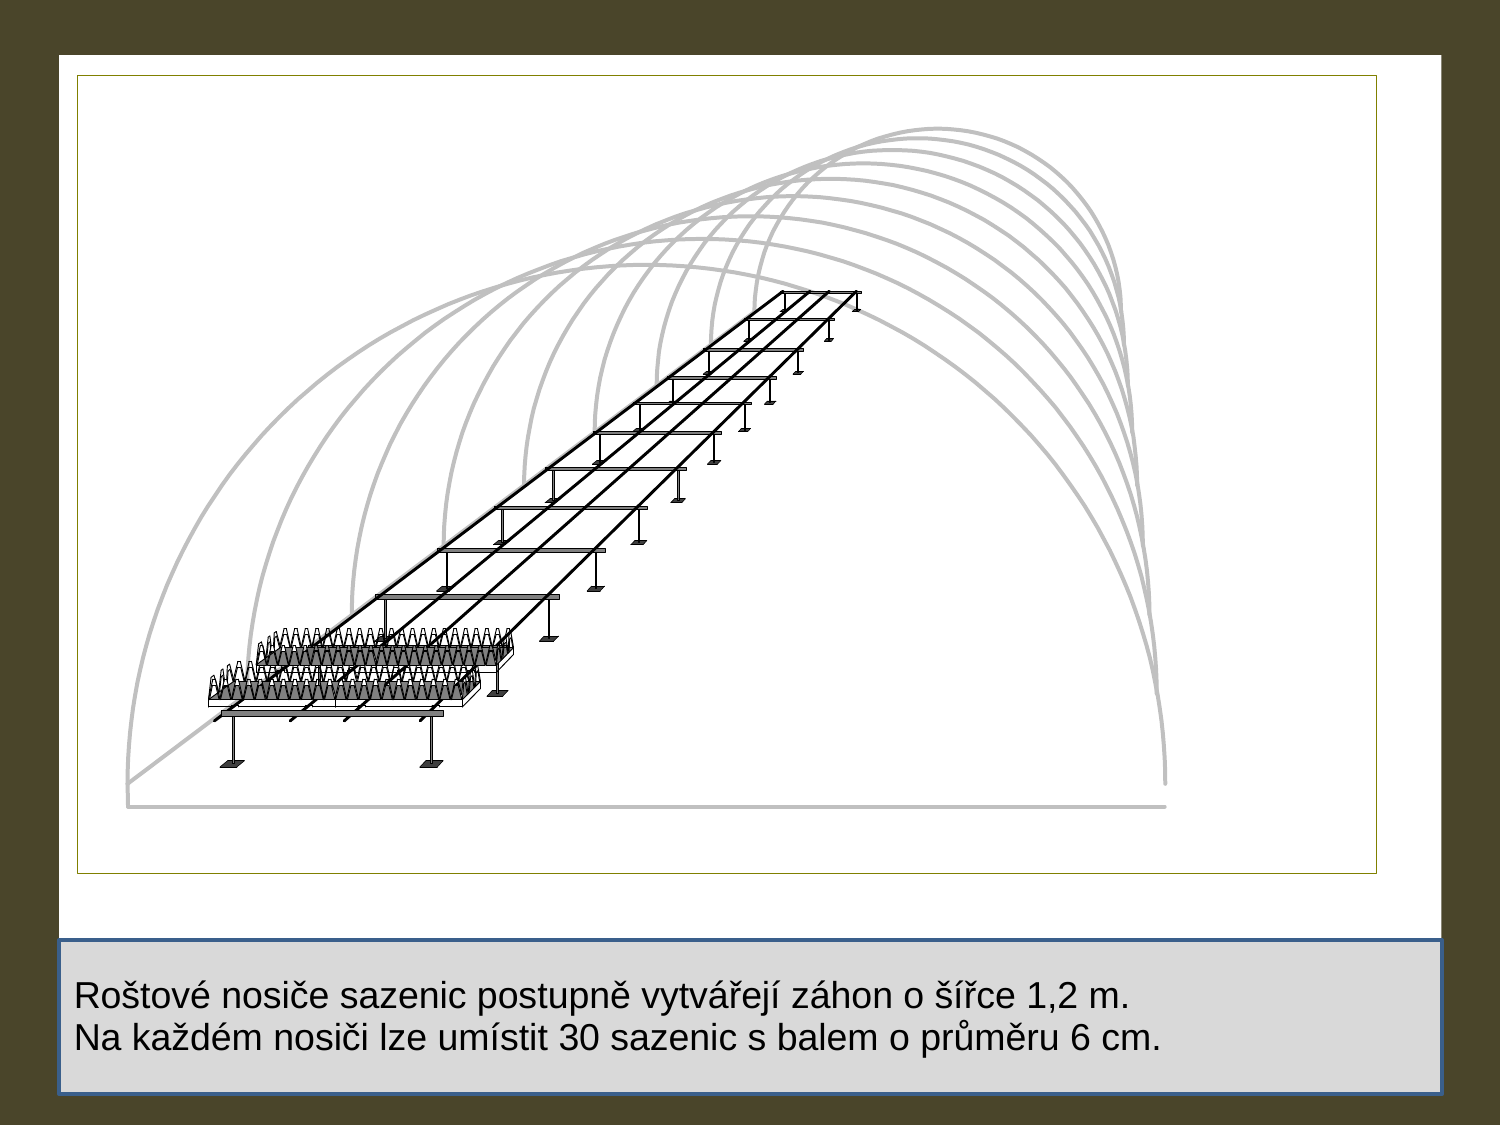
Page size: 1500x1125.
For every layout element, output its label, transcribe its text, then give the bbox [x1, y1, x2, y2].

text_box Roštové nosiče sazenic postupně vytvářejí záhon o šířce 1,2 m. Na každém nosiči lze umístit 30 sazenic s balem o průměru 6 cm. [59, 946, 1443, 1094]
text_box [58, 54, 1442, 941]
